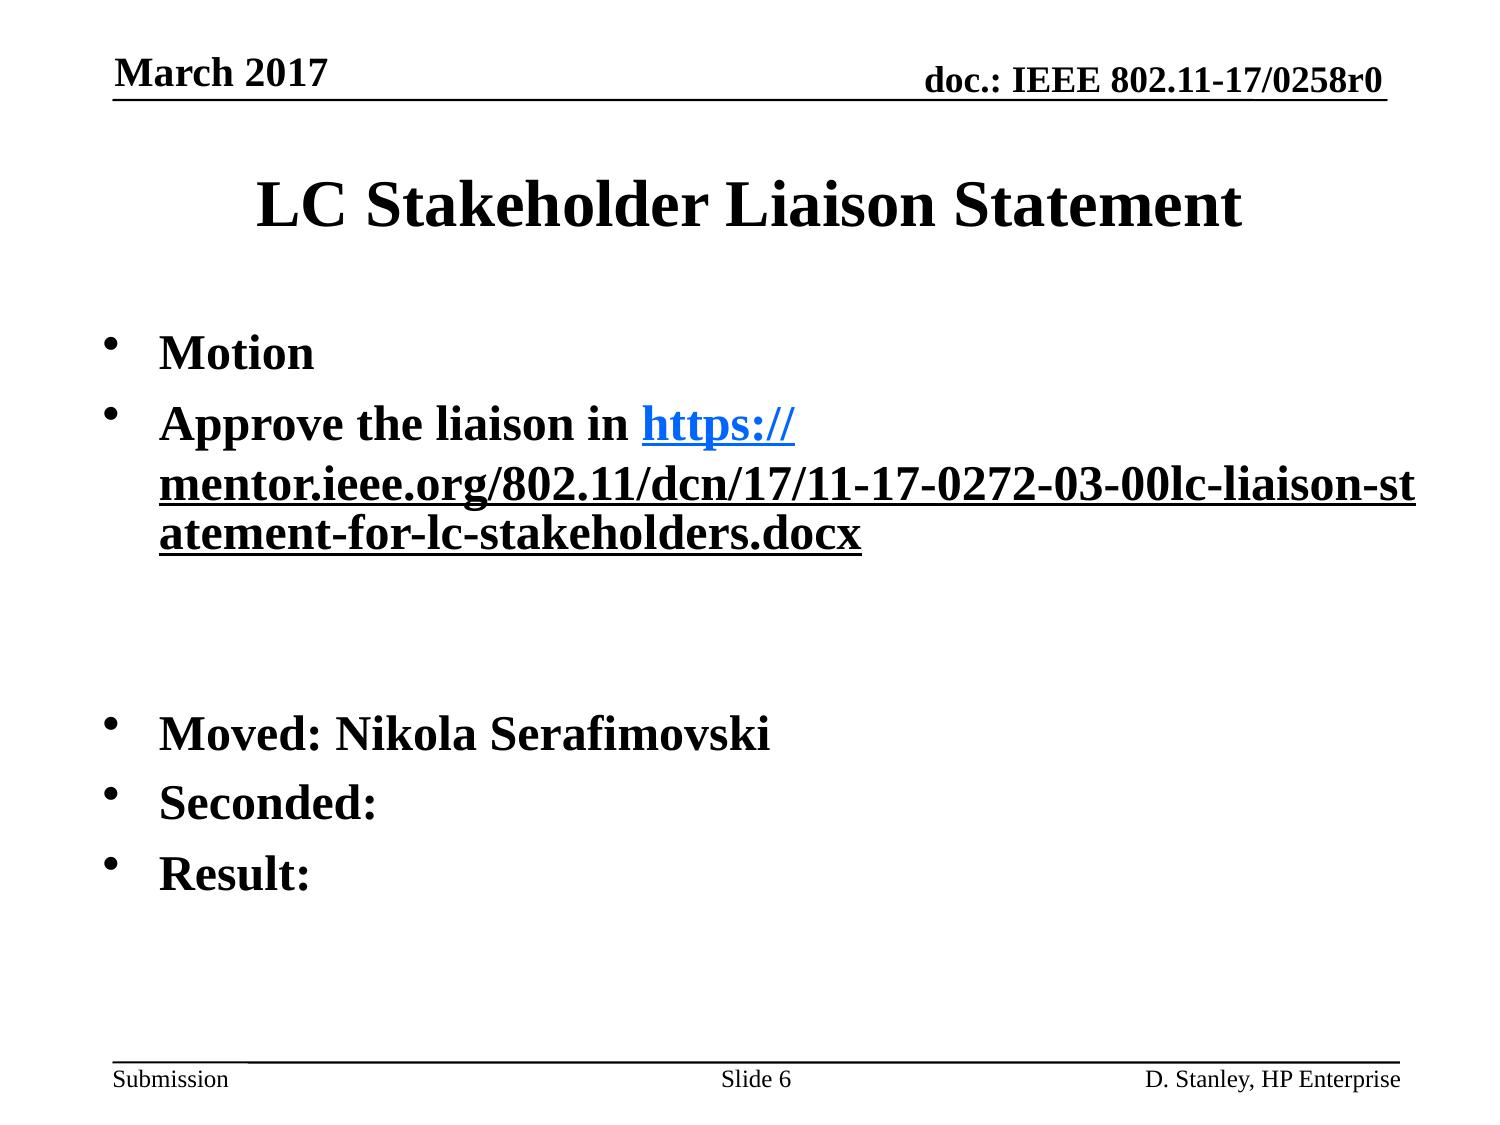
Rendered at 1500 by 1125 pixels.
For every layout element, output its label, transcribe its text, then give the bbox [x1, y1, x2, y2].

slide_number Slide 6 [712, 1061, 800, 1093]
footer D. Stanley, HP Enterprise [878, 1061, 1402, 1093]
title LC Stakeholder Liaison Statement [112, 112, 1388, 288]
list Motion Approve the liaison in https://mentor.ieee.org/802.11/dcn/17/11-17-0272-03-00lc-liaison-statement-for-lc-stakeholders.docx Moved: Nikola Serafimovski Seconded: Result: [87, 312, 1450, 1050]
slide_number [114, 49, 423, 95]
